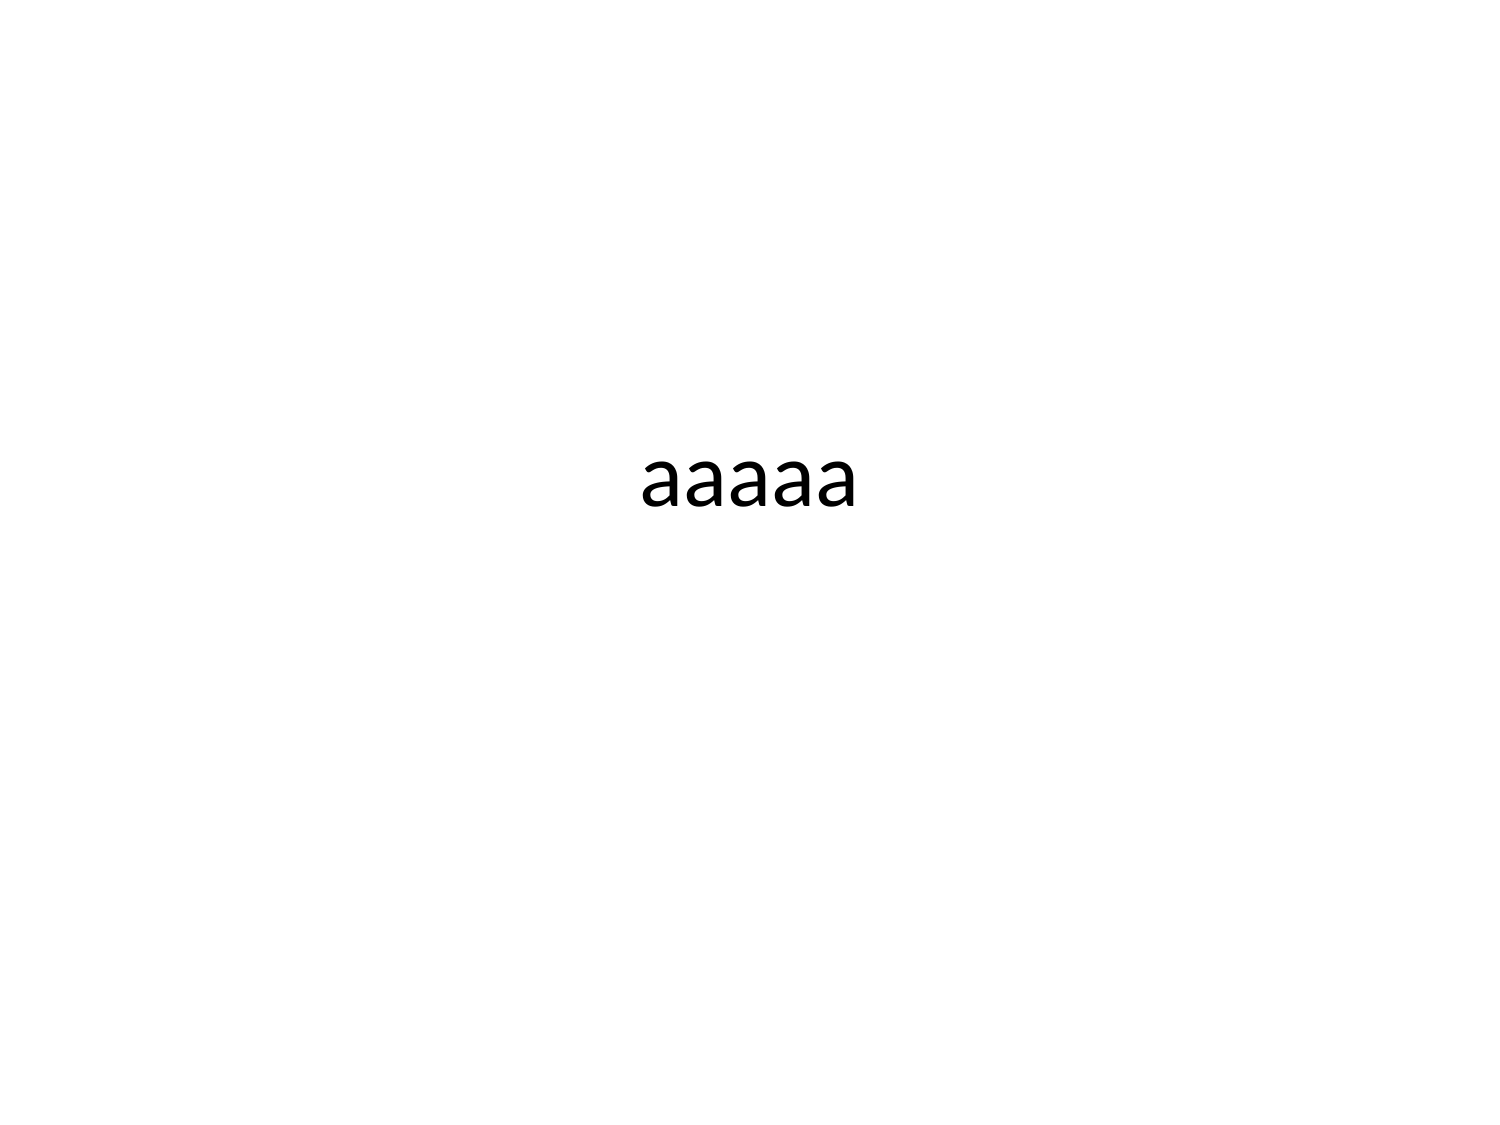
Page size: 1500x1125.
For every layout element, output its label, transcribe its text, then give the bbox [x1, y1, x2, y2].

title aaaaa [112, 349, 1388, 591]
